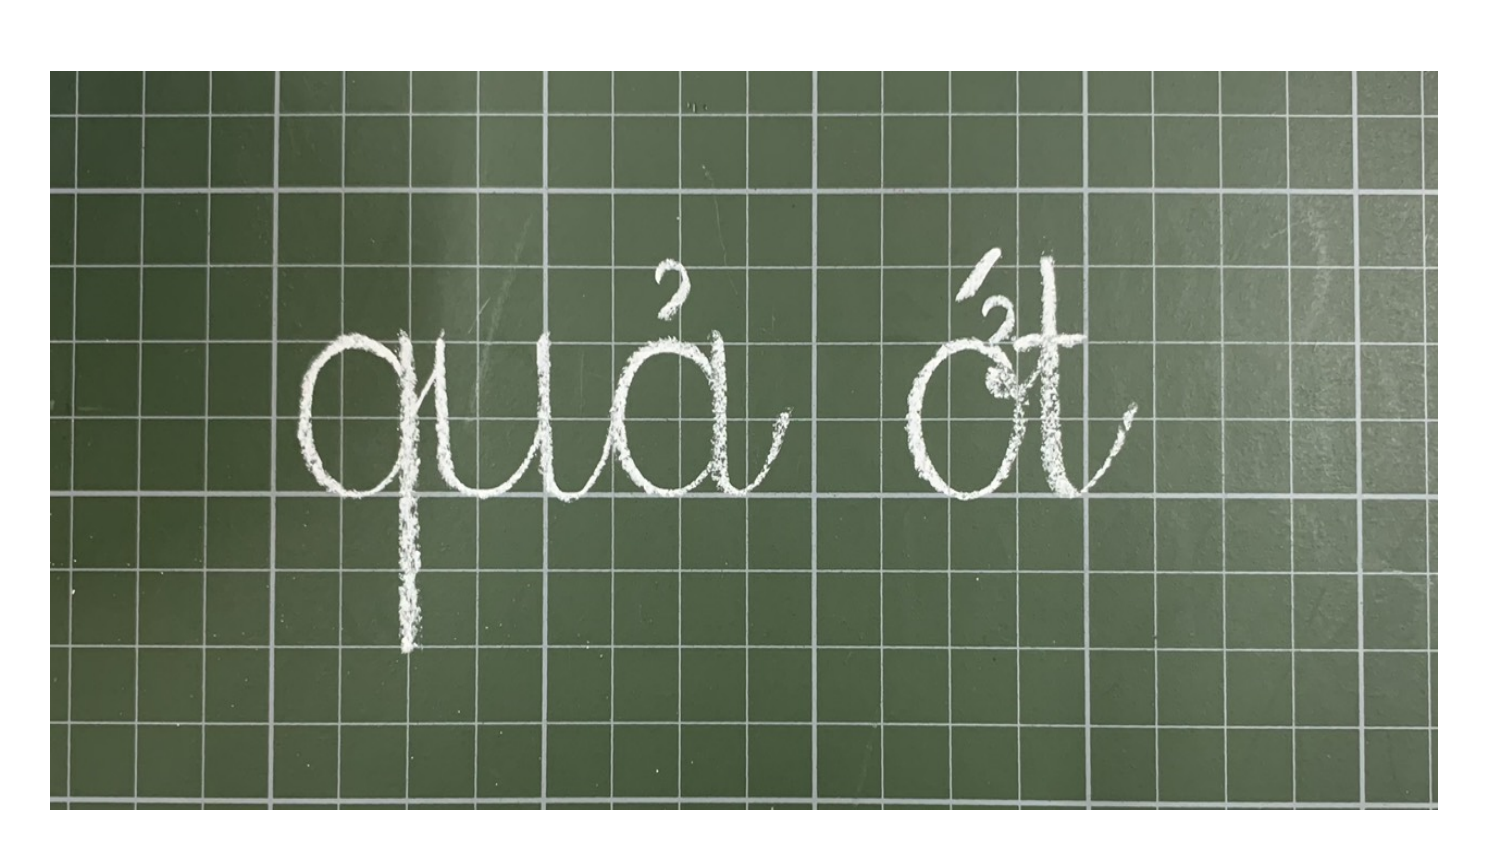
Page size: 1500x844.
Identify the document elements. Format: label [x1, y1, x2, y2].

list [49, 71, 1438, 811]
